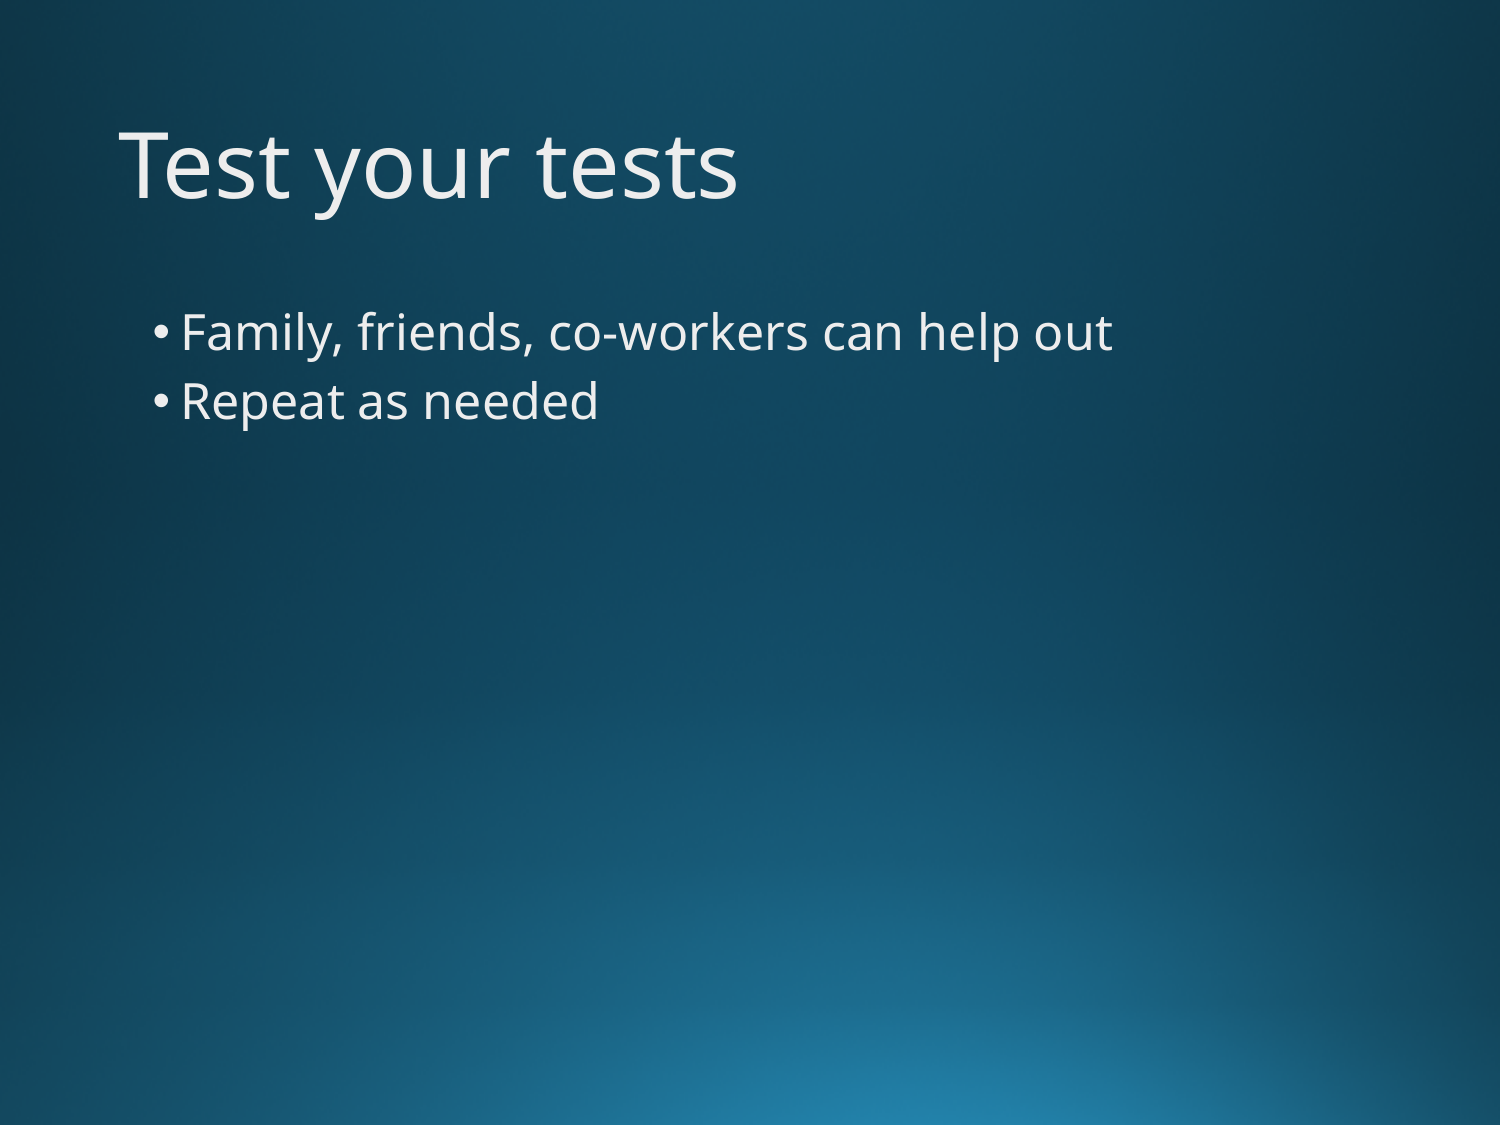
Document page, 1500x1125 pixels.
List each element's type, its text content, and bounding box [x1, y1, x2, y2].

title Test your tests [103, 59, 1397, 278]
list Family, friends, co-workers can help out Repeat as needed [137, 299, 1397, 1014]
picture [0, 0, 1500, 1125]
